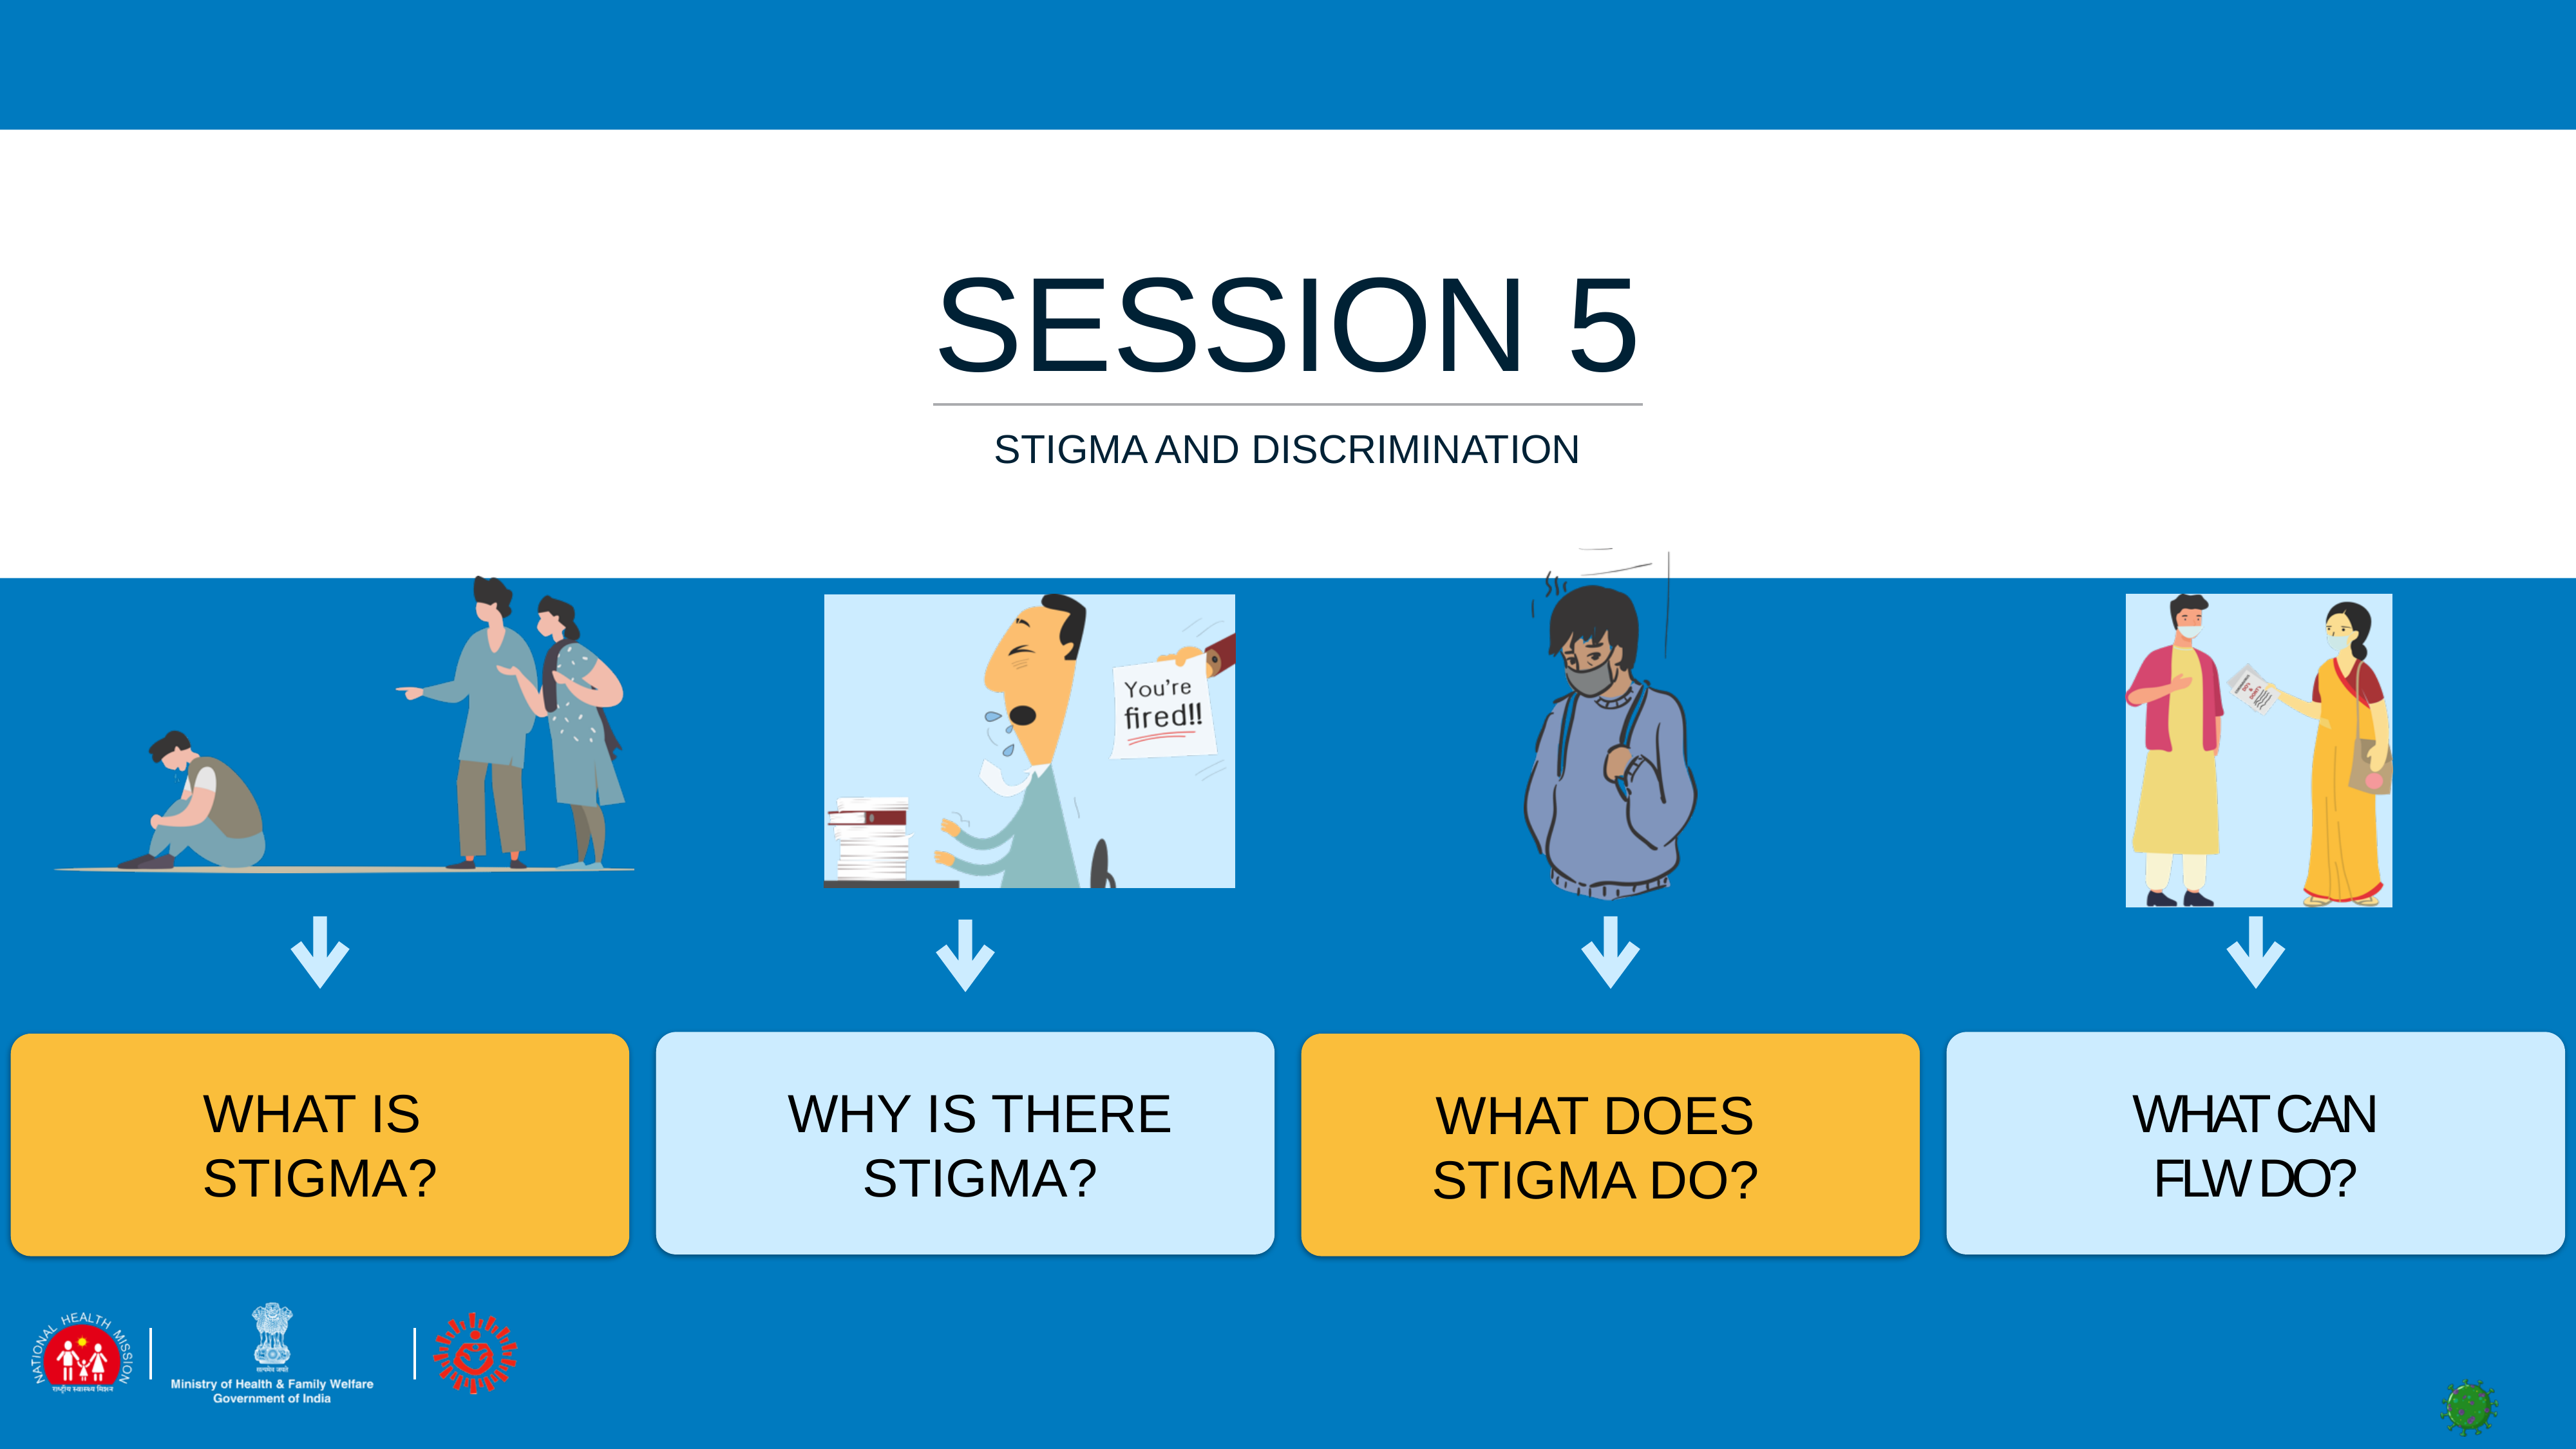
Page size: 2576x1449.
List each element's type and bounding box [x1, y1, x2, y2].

text_box [10, 576, 634, 1256]
text_box [1301, 548, 1920, 1256]
text_box [0, 129, 2576, 578]
text_box [2439, 1379, 2576, 1449]
text_box [656, 594, 1275, 1255]
text_box [1946, 594, 2566, 1255]
text_box [31, 1300, 518, 1406]
